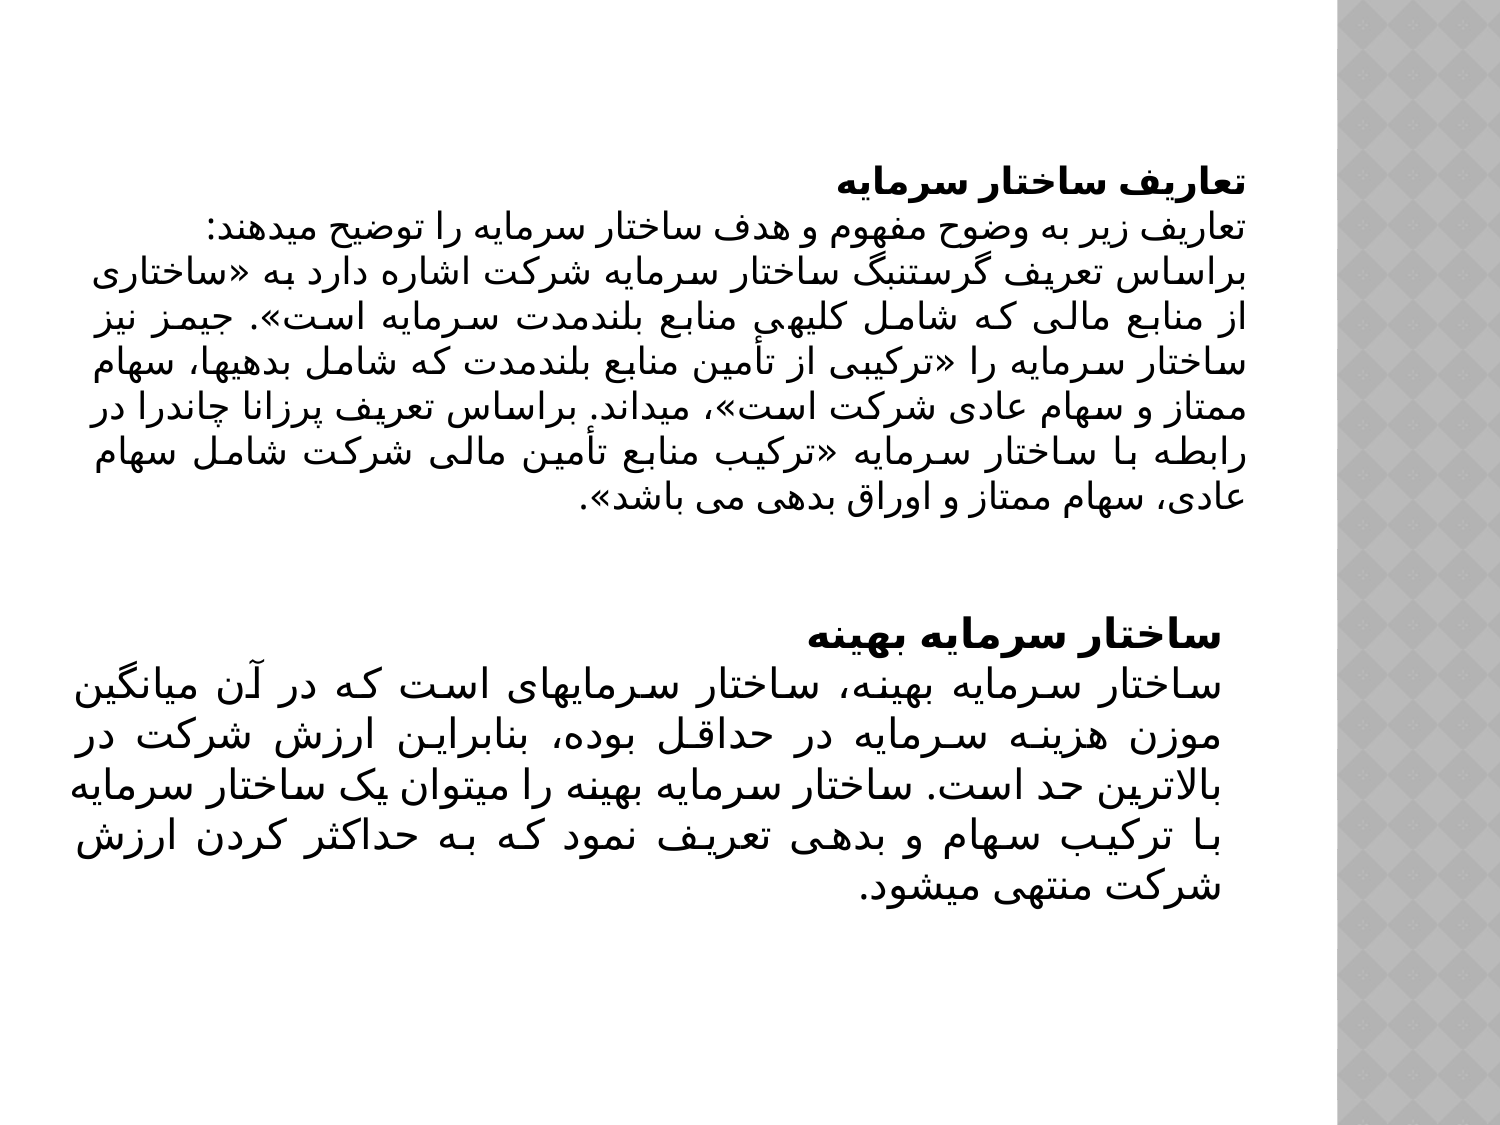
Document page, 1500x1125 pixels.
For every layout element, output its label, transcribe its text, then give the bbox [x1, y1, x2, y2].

text_box تعاریف ساختار سرمایه تعاریف زیر به وضوح مفهوم و هدف ساختار سرمایه را توضیح می­دهند: براساس تعریف گرستنبگ ساختار سرمایه شرکت اشاره دارد به «ساختاری از منابع مالی که شامل کلیه­ی منابع بلندمدت سرمایه است». جیمز نیز ساختار سرمایه را «ترکیبی از تأمین منابع بلندمدت که شامل بدهی­ها، سهام ممتاز و سهام عادی شرکت است»، می­داند. براساس تعریف پرزانا چاندرا در رابطه با ساختار سرمایه «ترکیب منابع تأمین مالی شرکت شامل سهام عادی، سهام ممتاز و اوراق بدهی می باشد». [74, 149, 1263, 525]
text_box ساختار سرمایه بهینه ساختار سرمایه بهینه، ساختار سرمایه­ای است که در آن میانگین موزن هزینه سرمایه در حداقل بوده، بنابراین ارزش شرکت در بالاترین حد است. ساختار سرمایه بهینه را می­توان یک ساختار سرمایه با ترکیب سهام و بدهی تعریف نمود که به حداکثر کردن ارزش شرکت منتهی می­شود. [53, 599, 1238, 915]
